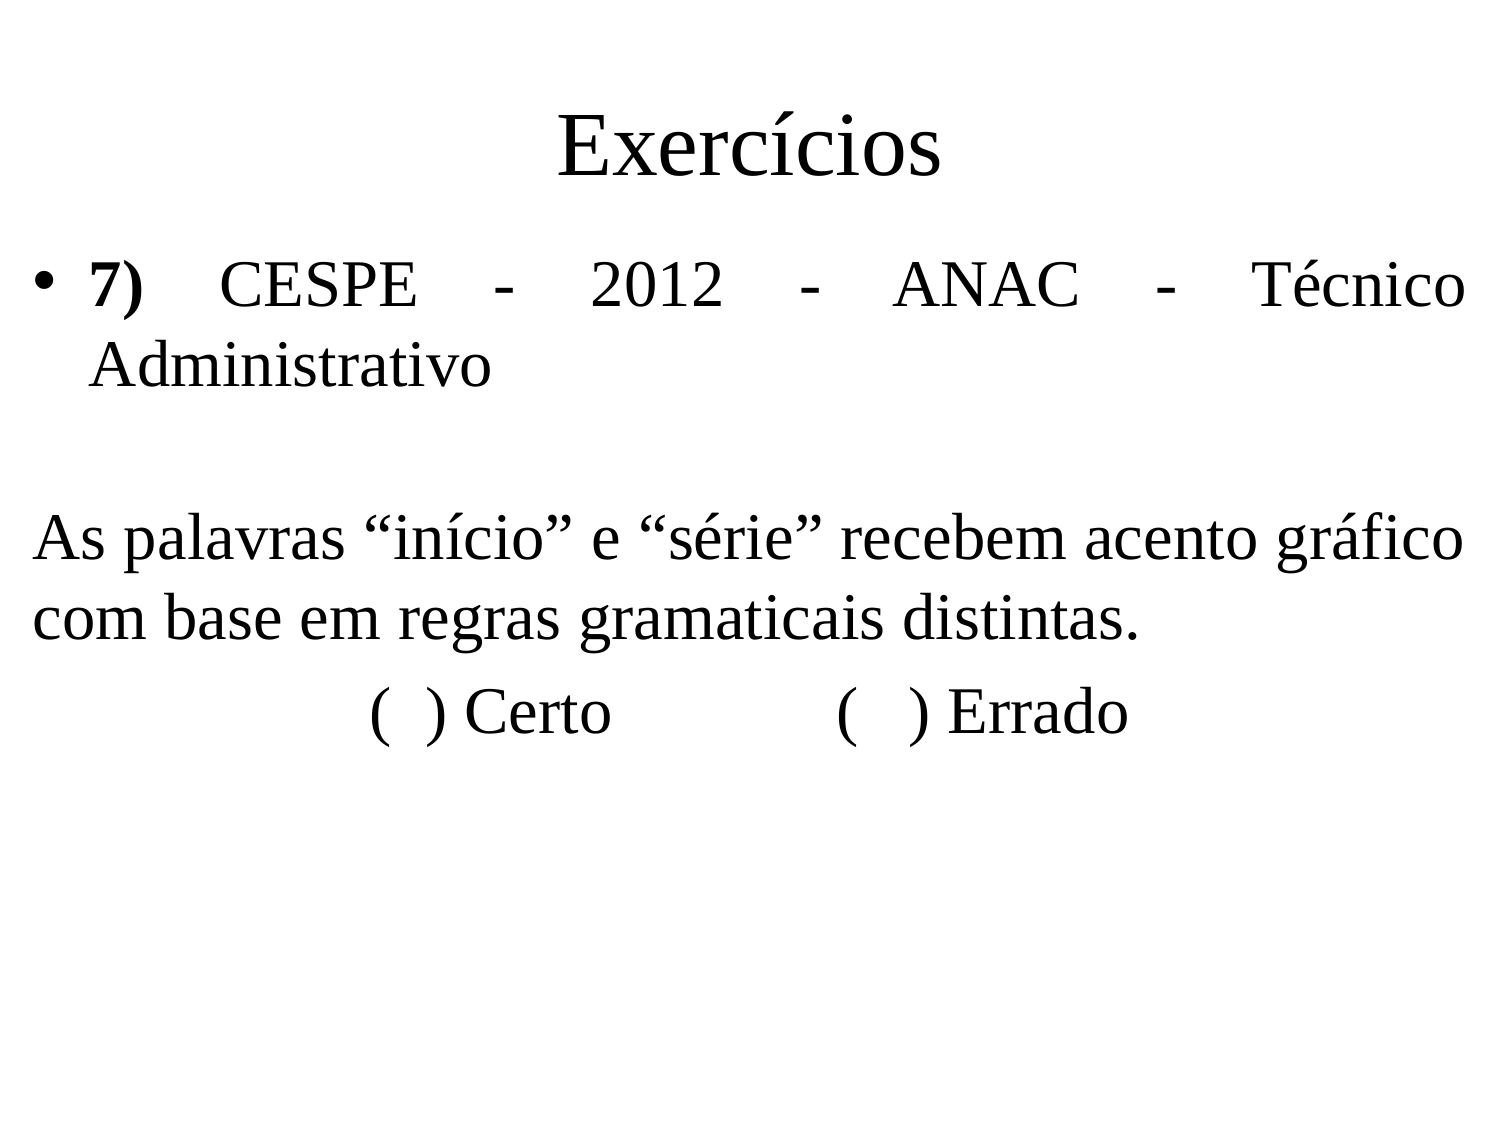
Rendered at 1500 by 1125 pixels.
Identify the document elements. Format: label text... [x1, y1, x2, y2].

list 7) CESPE - 2012 - ANAC - Técnico Administrativo As palavras “início” e “série” recebem acento gráfico com base em regras gramaticais distintas. ( ) Certo ( ) Errado [17, 231, 1483, 1099]
title Exercícios [75, 45, 1425, 231]
